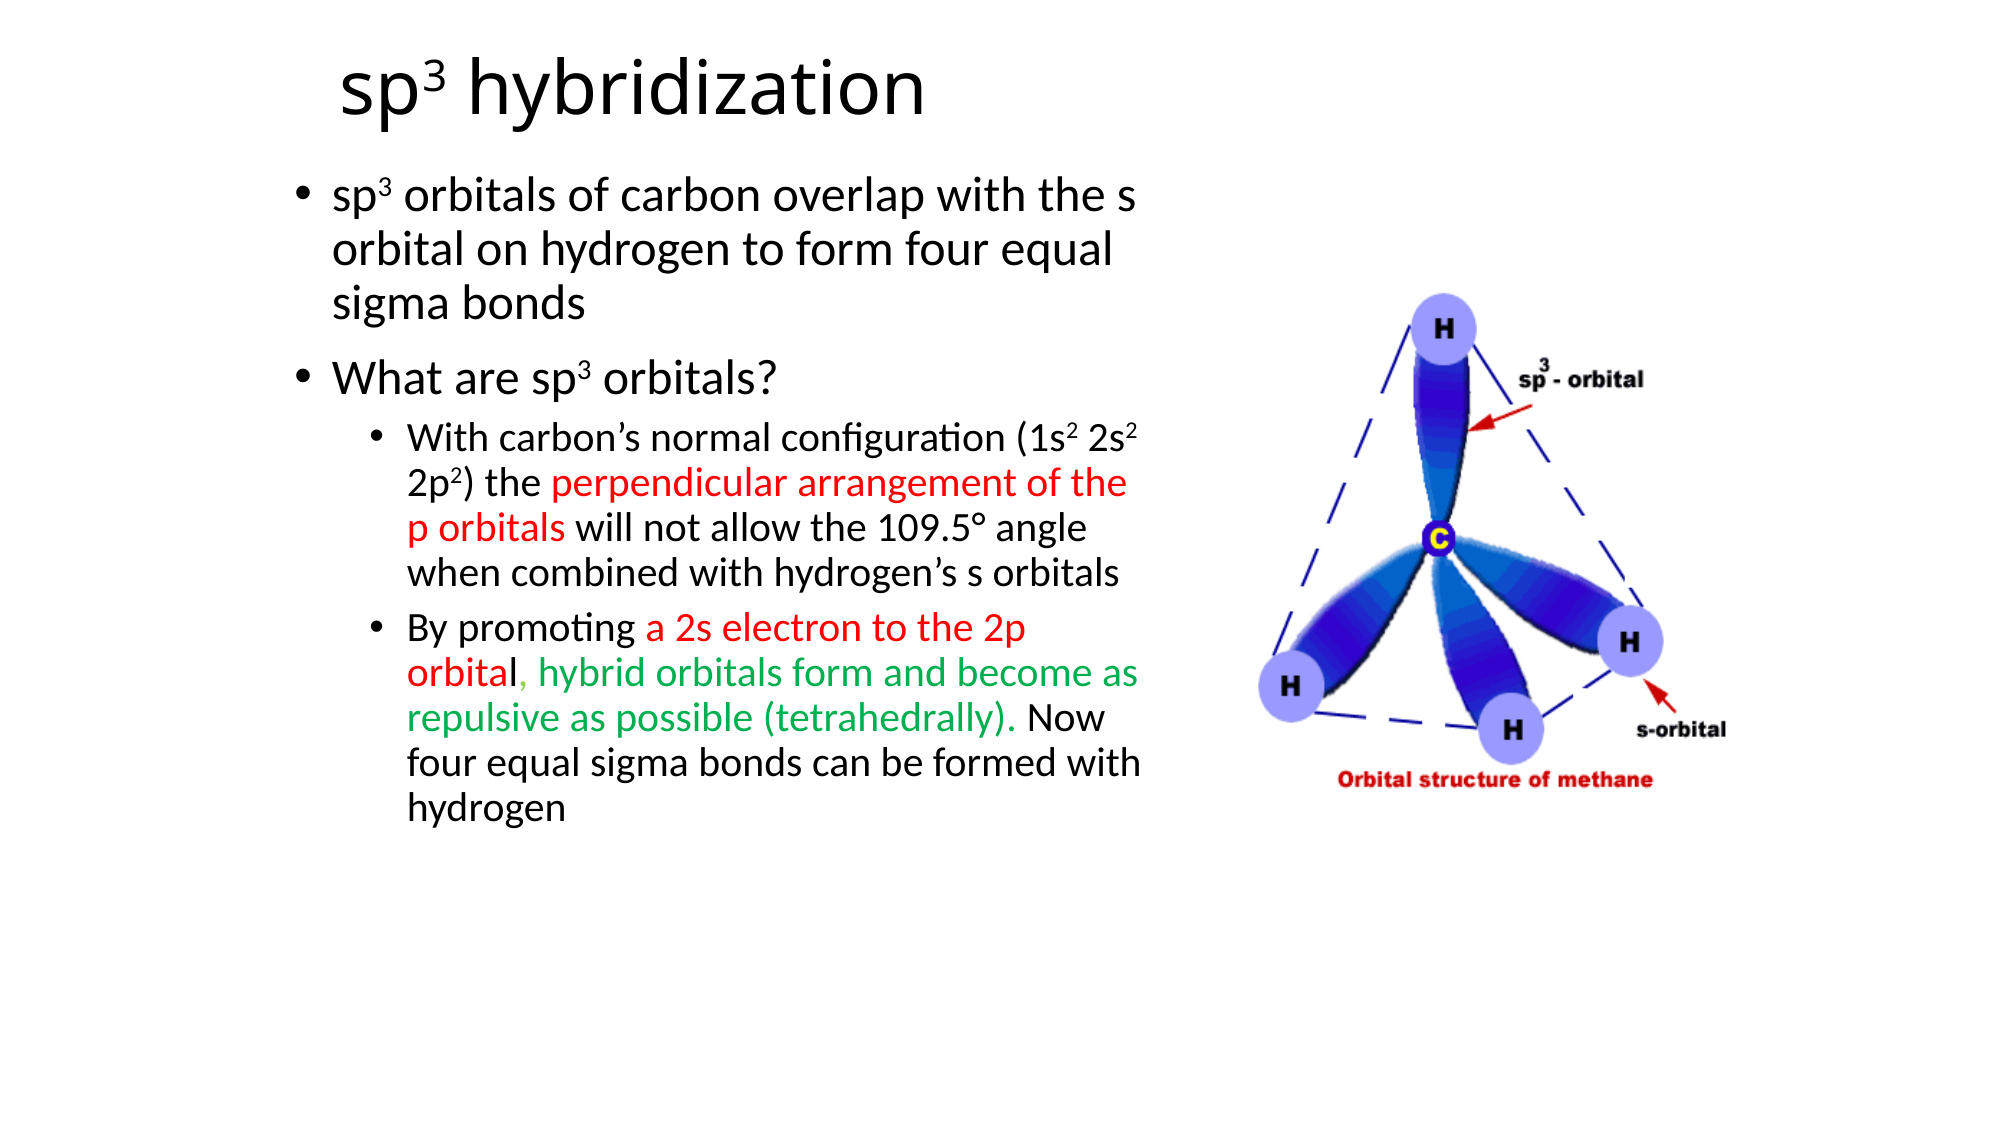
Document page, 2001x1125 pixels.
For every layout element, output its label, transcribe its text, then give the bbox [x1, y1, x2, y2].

list sp3 orbitals of carbon overlap with the s orbital on hydrogen to form four equal sigma bonds What are sp3 orbitals? With carbon’s normal configuration (1s2 2s2 2p2) the perpendicular arrangement of the p orbitals will not allow the 109.5° angle when combined with hydrogen’s s orbitals By promoting a 2s electron to the 2p orbital, hybrid orbitals form and become as repulsive as possible (tetrahedrally). Now four equal sigma bonds can be formed with hydrogen [279, 160, 1166, 1071]
title sp3 hybridization [324, 19, 1675, 161]
picture [1224, 273, 1751, 795]
